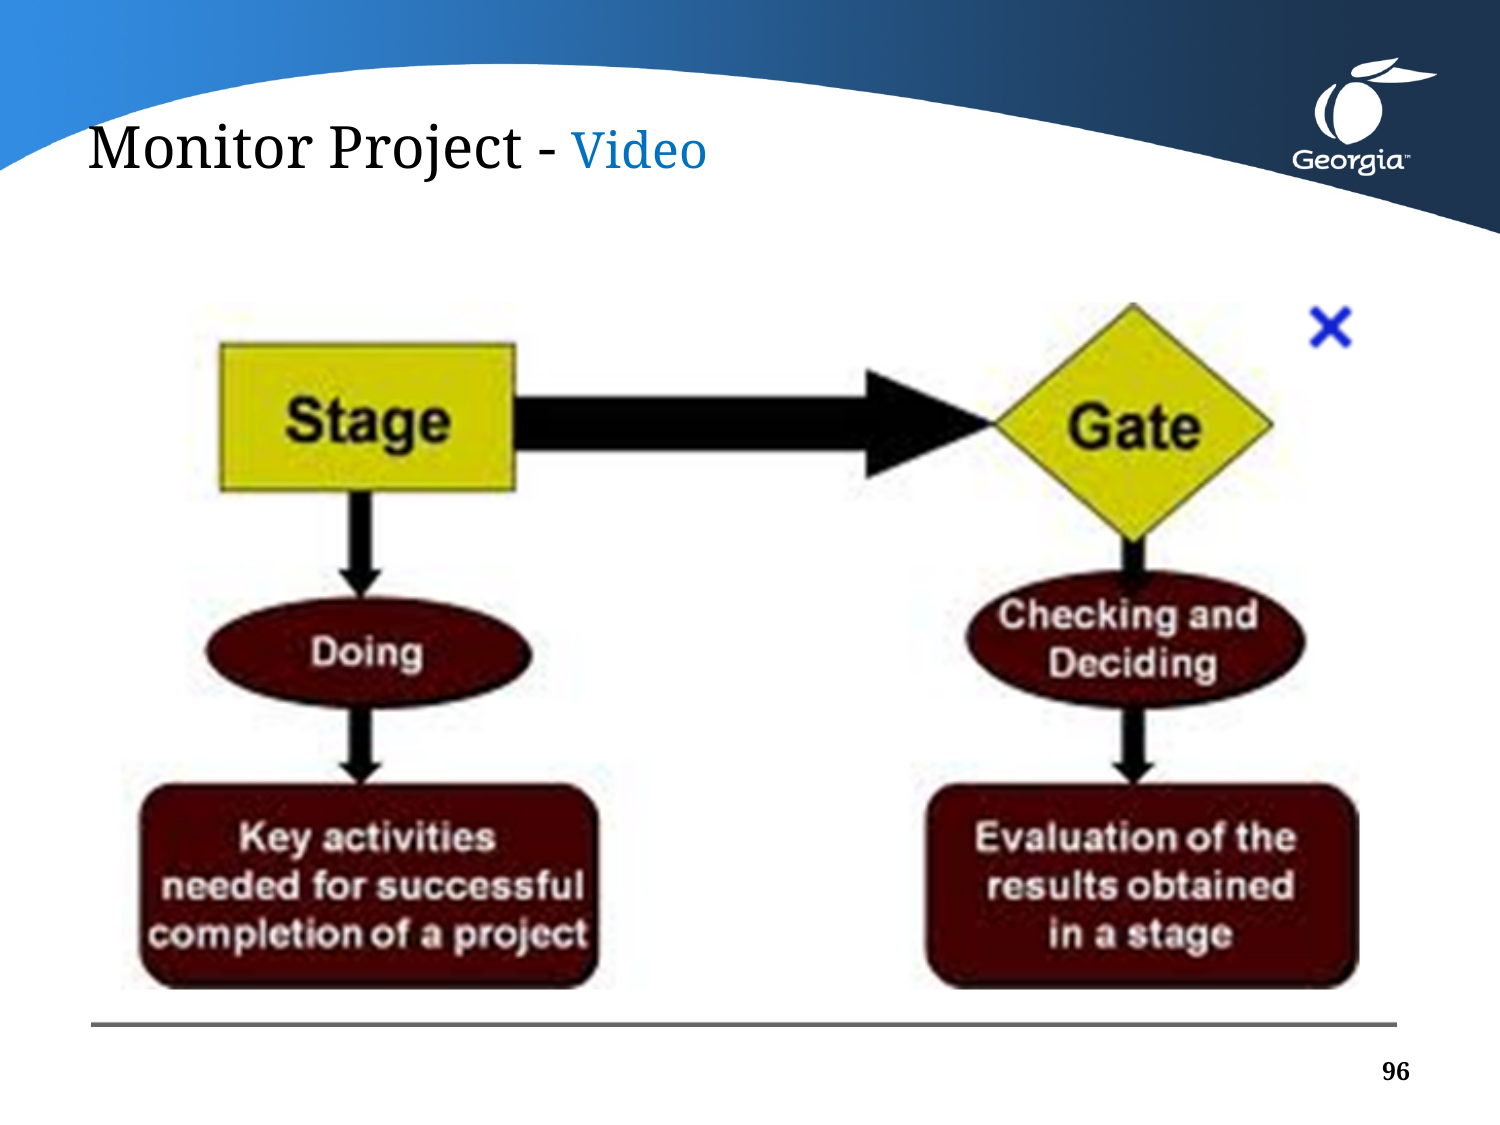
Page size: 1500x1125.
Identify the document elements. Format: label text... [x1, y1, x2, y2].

picture [0, 0, 1500, 1125]
slide_number 96 [1074, 1042, 1425, 1103]
title Monitor Project - Video [72, 90, 1161, 199]
